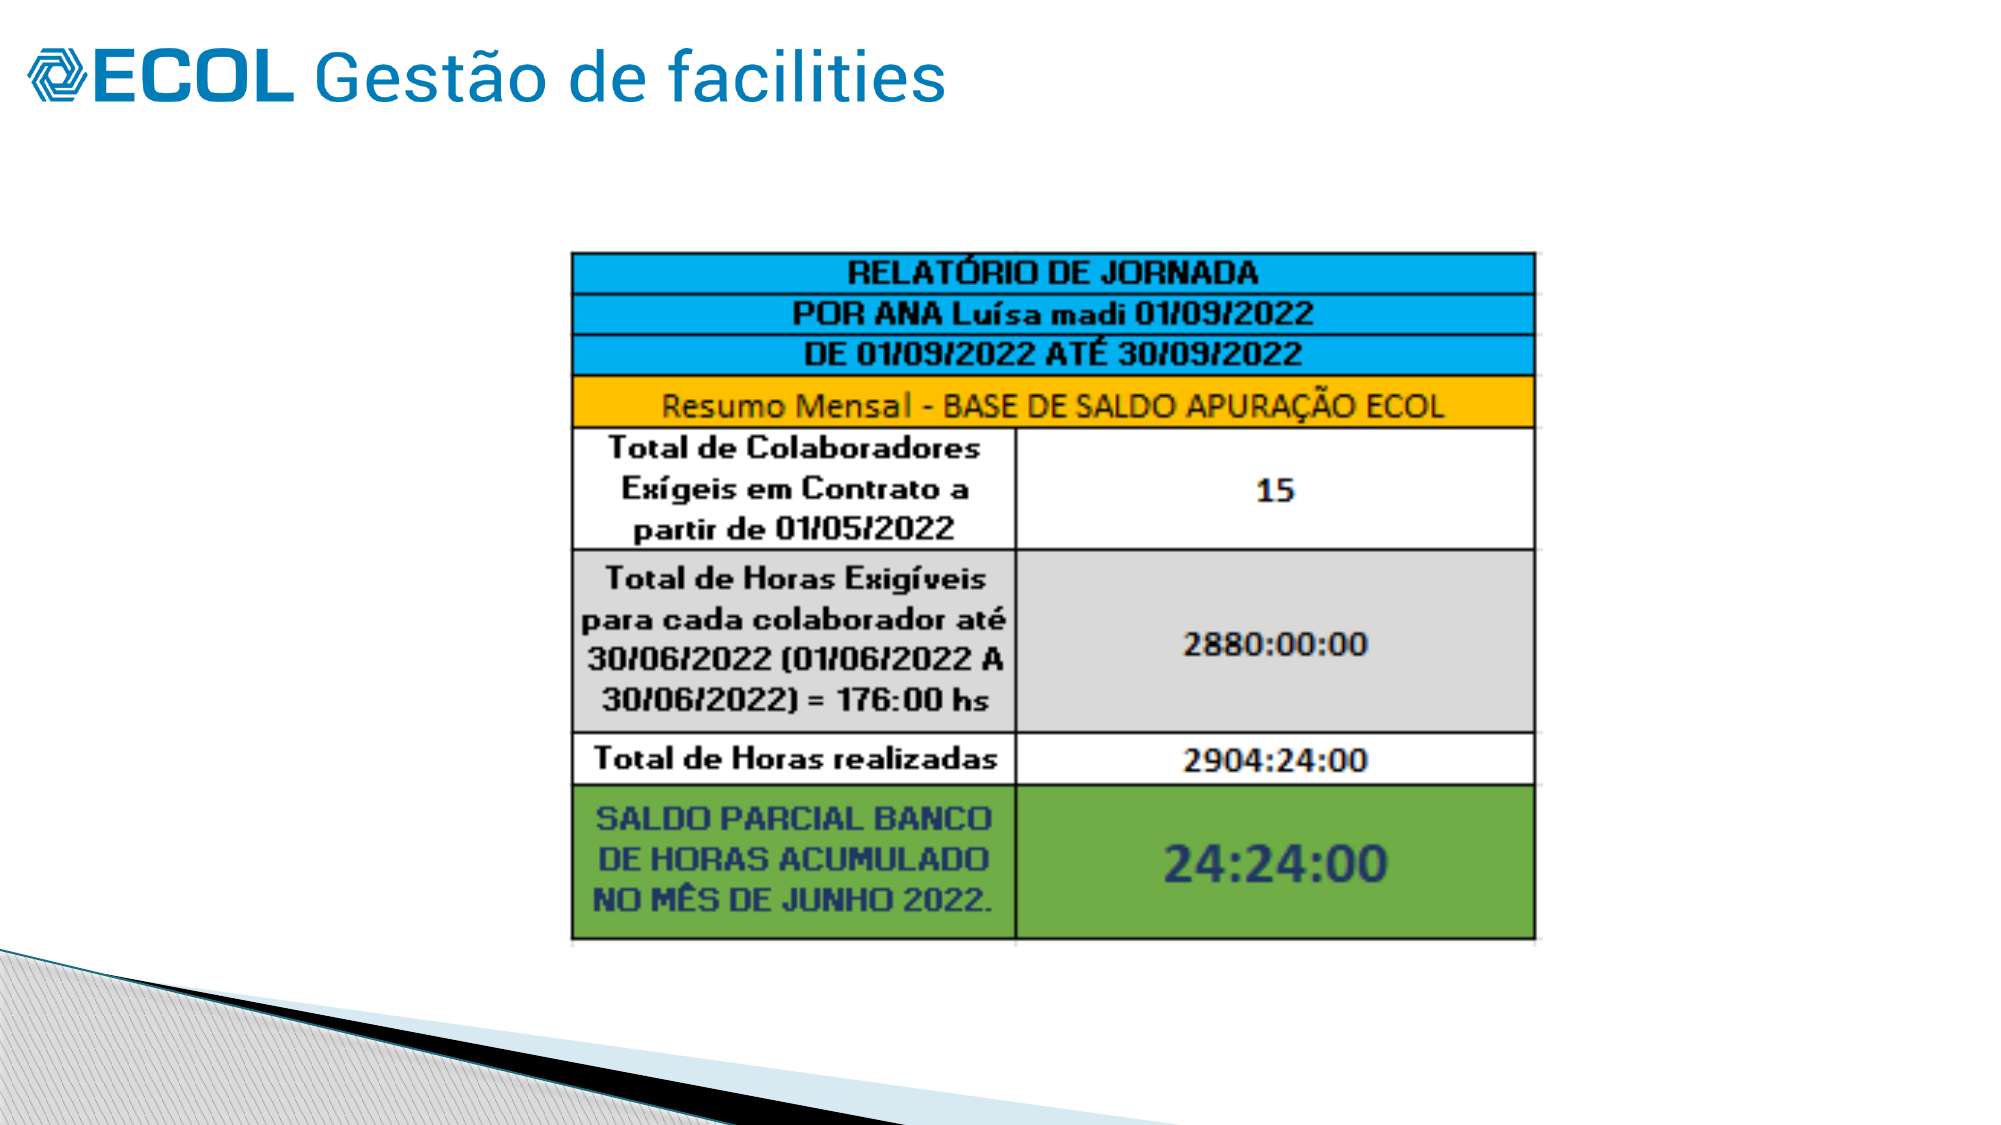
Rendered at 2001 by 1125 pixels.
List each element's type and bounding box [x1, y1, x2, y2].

picture [932, 97, 944, 103]
picture [621, 70, 638, 79]
picture [477, 85, 494, 96]
picture [579, 71, 596, 96]
picture [703, 85, 719, 96]
picture [208, 57, 235, 93]
picture [568, 250, 1543, 947]
picture [65, 48, 78, 72]
picture [882, 71, 898, 79]
picture [922, 70, 944, 86]
picture [518, 70, 537, 97]
picture [27, 48, 68, 73]
picture [375, 70, 391, 79]
picture [27, 48, 944, 103]
picture [49, 67, 66, 83]
